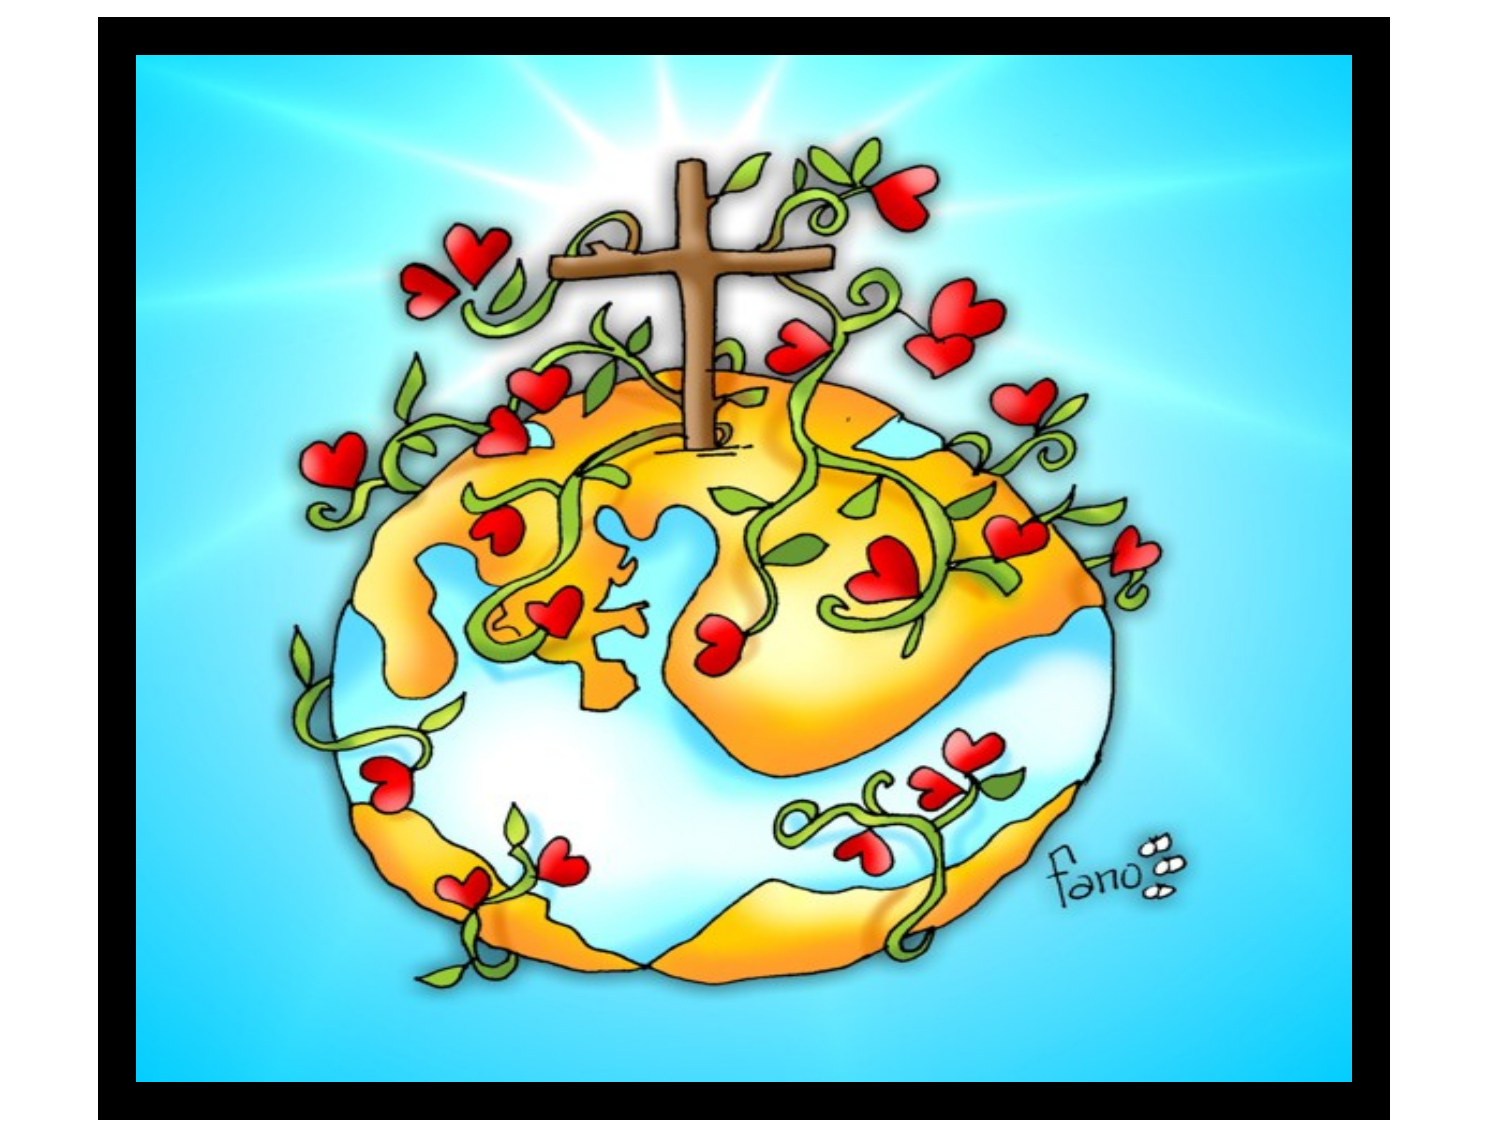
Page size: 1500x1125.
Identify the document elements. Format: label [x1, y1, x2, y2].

picture [135, 54, 1353, 1083]
